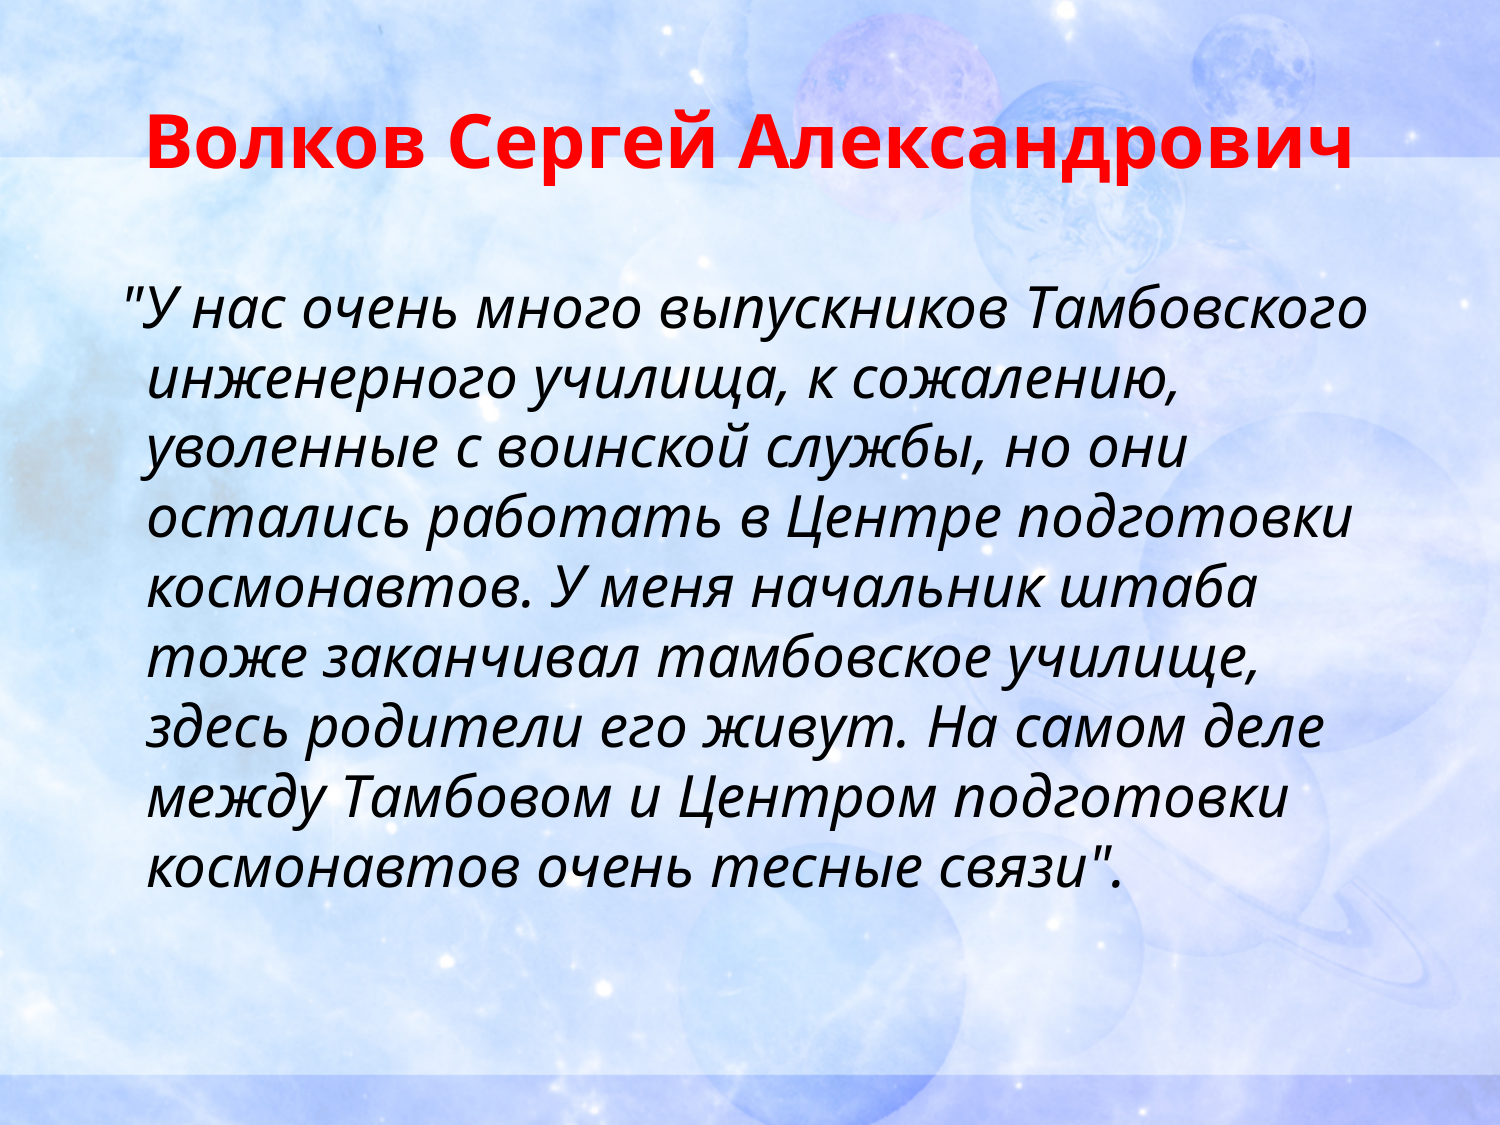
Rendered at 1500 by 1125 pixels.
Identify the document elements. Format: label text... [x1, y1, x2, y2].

title Волков Сергей Александрович [75, 45, 1425, 233]
list "У нас очень много выпускников Тамбовского инженерного училища, к сожалению, уволенные с воинской службы, но они остались работать в Центре подготовки космонавтов. У меня начальник штаба тоже заканчивал тамбовское училище, здесь родители его живут. На самом деле между Тамбовом и Центром подготовки космонавтов очень тесные связи". [75, 262, 1425, 1005]
picture [0, 0, 1500, 1125]
